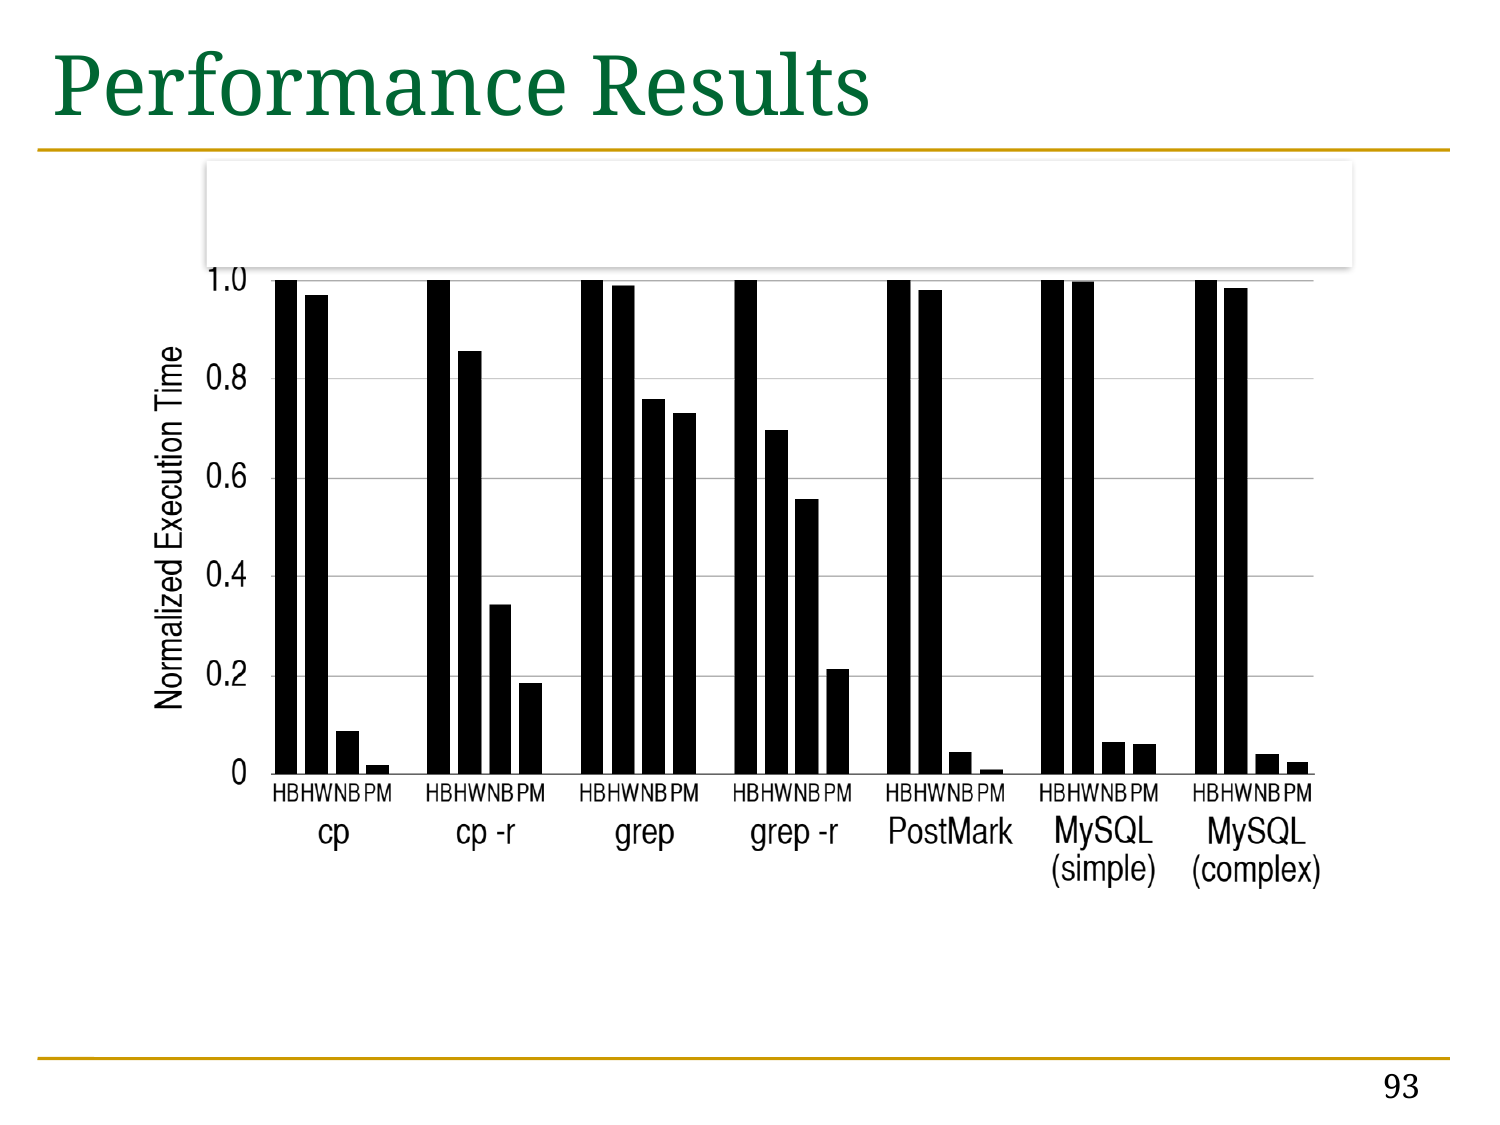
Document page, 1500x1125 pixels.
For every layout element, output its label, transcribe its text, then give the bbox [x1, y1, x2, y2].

slide_number 93 [1084, 1042, 1436, 1118]
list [37, 148, 1451, 906]
title Performance Results [37, 24, 1451, 148]
